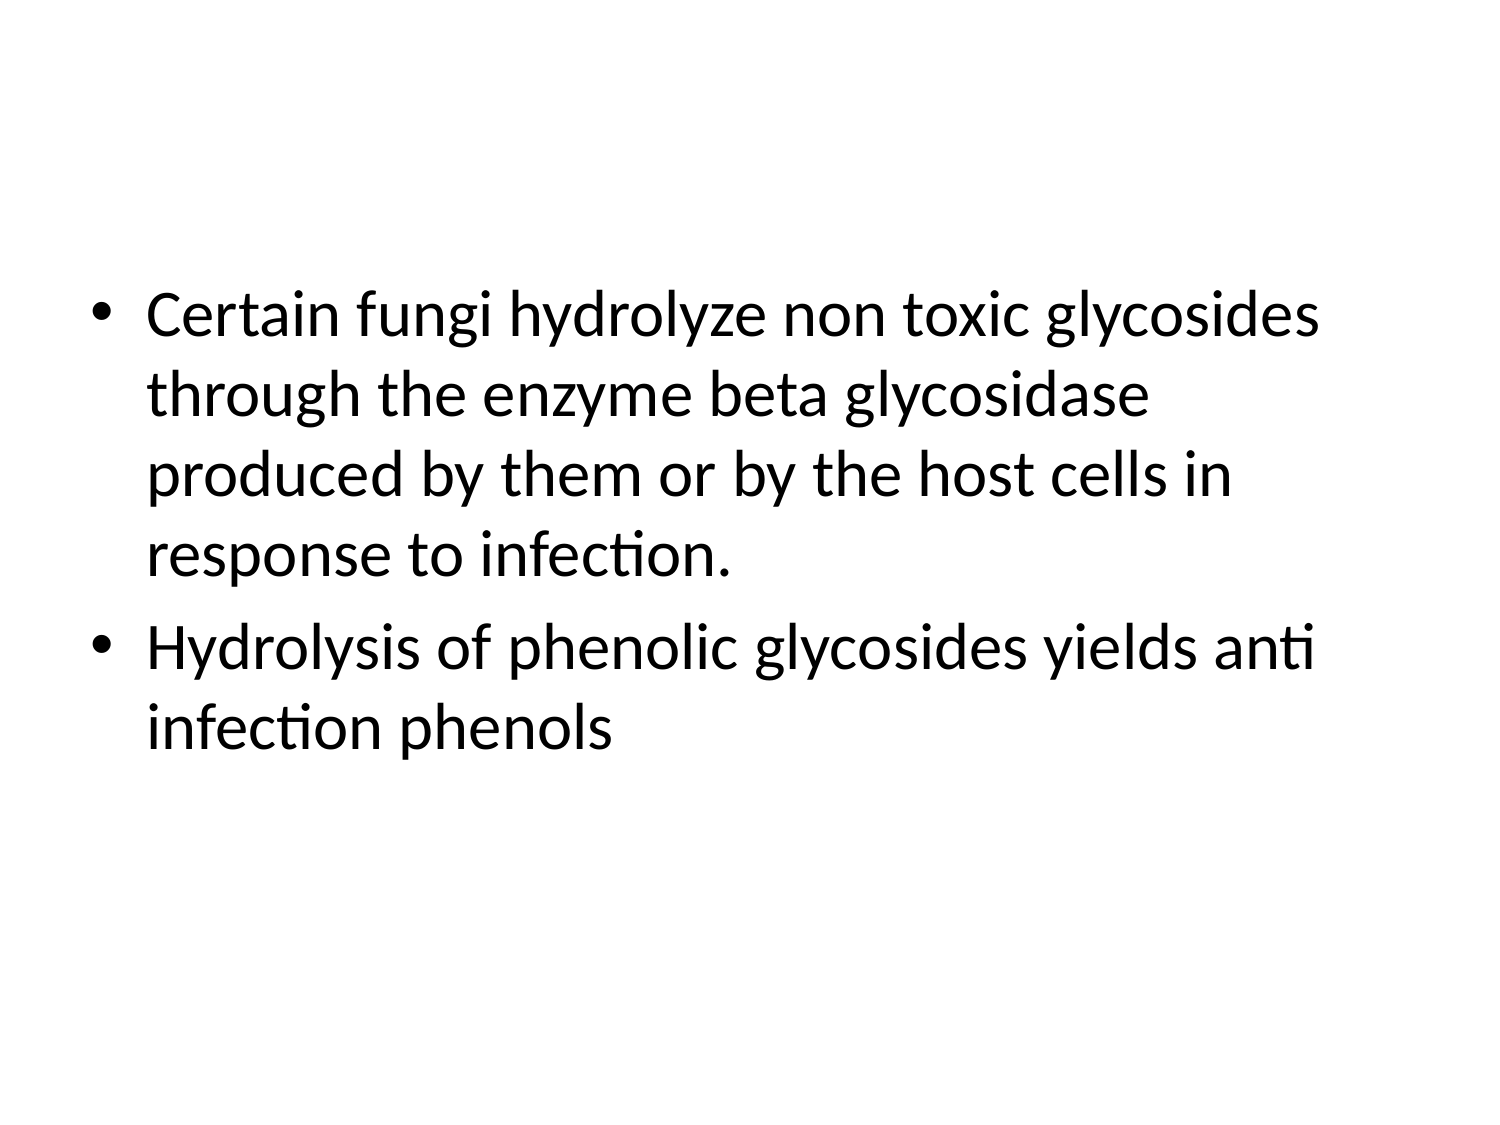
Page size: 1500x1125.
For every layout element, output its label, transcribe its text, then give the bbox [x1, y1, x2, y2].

list Certain fungi hydrolyze non toxic glycosides through the enzyme beta glycosidase produced by them or by the host cells in response to infection. Hydrolysis of phenolic glycosides yields anti infection phenols [75, 262, 1425, 1005]
